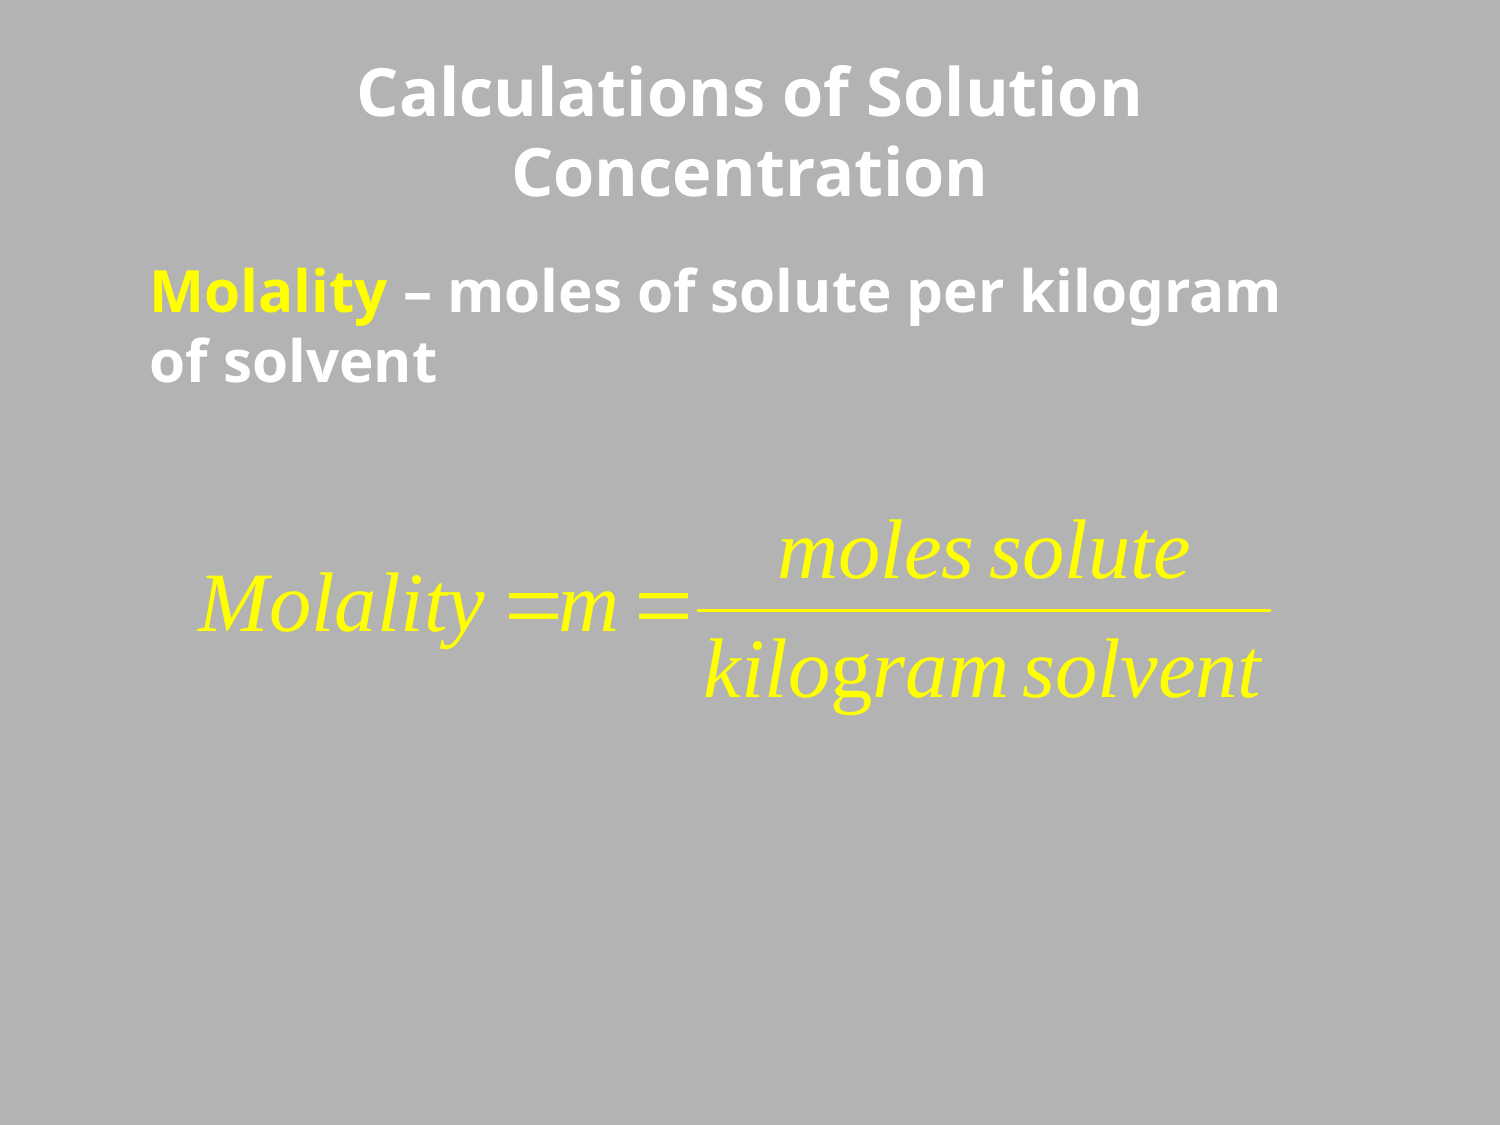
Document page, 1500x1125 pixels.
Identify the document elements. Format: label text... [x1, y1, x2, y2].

text_box Molality – moles of solute per kilogram of solvent [135, 246, 1348, 401]
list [184, 497, 1285, 738]
title Calculations of Solution Concentration [112, 35, 1388, 224]
